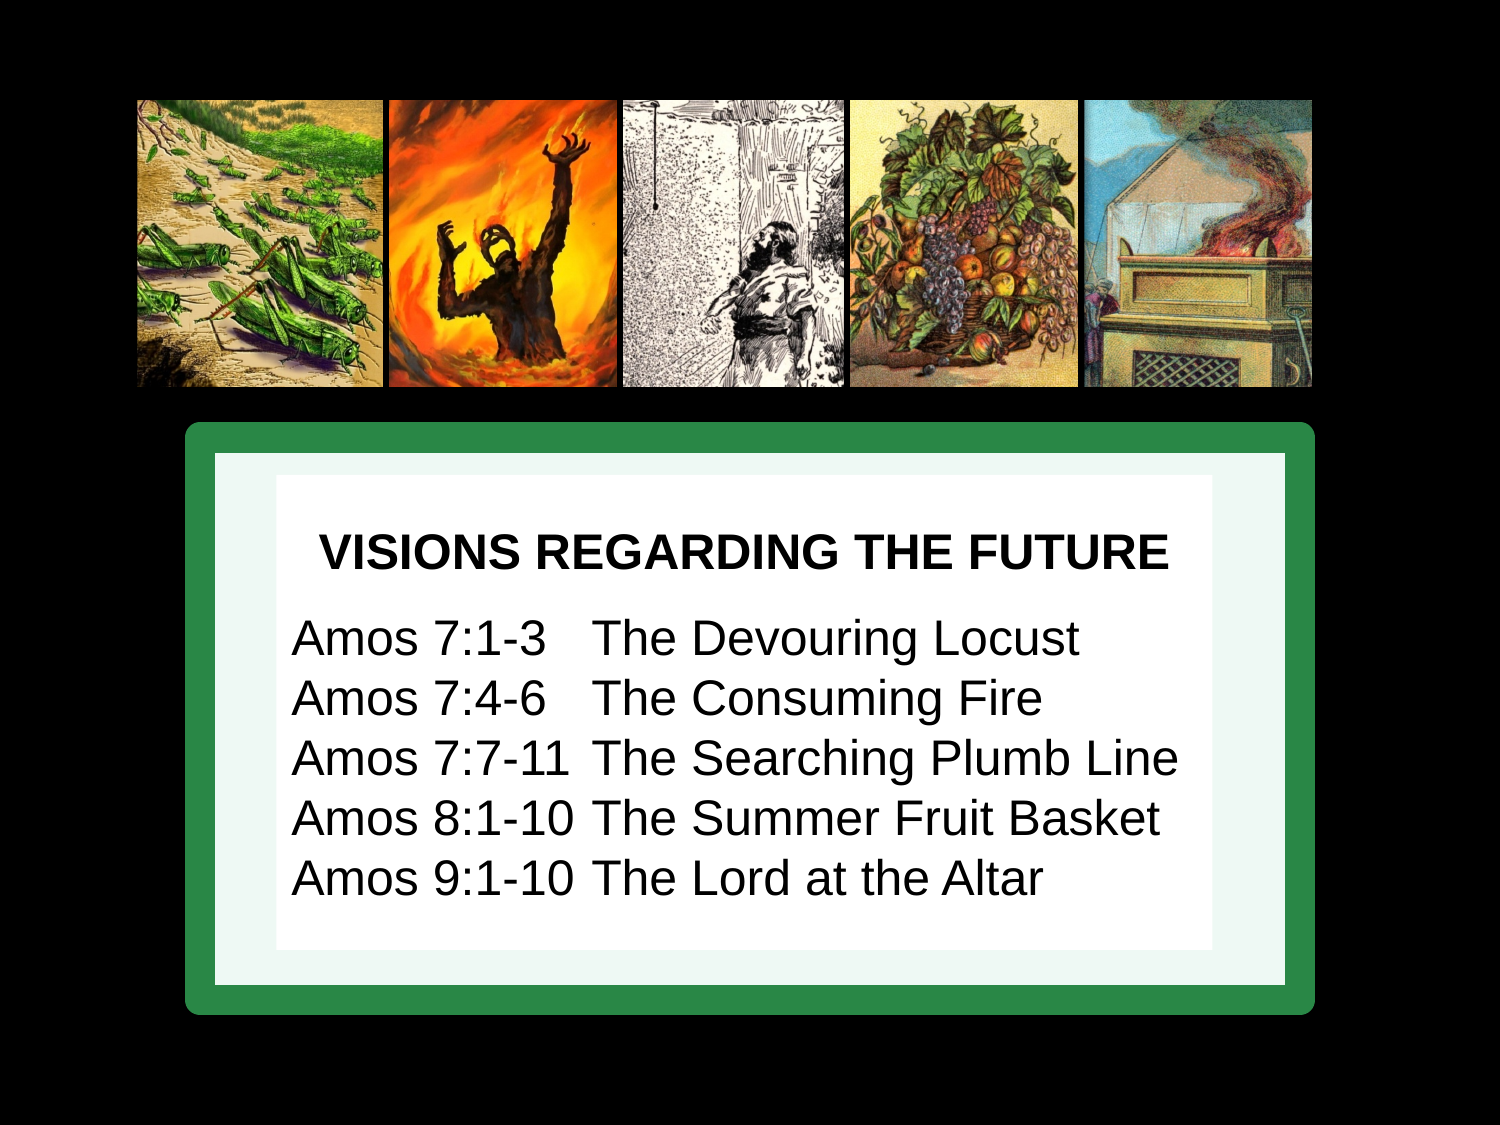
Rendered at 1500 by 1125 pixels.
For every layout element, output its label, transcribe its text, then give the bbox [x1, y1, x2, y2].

picture [1084, 99, 1313, 388]
picture [137, 99, 386, 388]
picture [388, 99, 846, 388]
text_box VISIONS REGARDING THE FUTURE Amos 7:1-3 The Devouring Locust Amos 7:4-6 The Consuming Fire Amos 7:7-11 The Searching Plumb Line Amos 8:1-10 The Summer Fruit Basket Amos 9:1-10 The Lord at the Altar [274, 473, 1214, 952]
picture [849, 99, 1079, 388]
text_box [198, 435, 1302, 1002]
